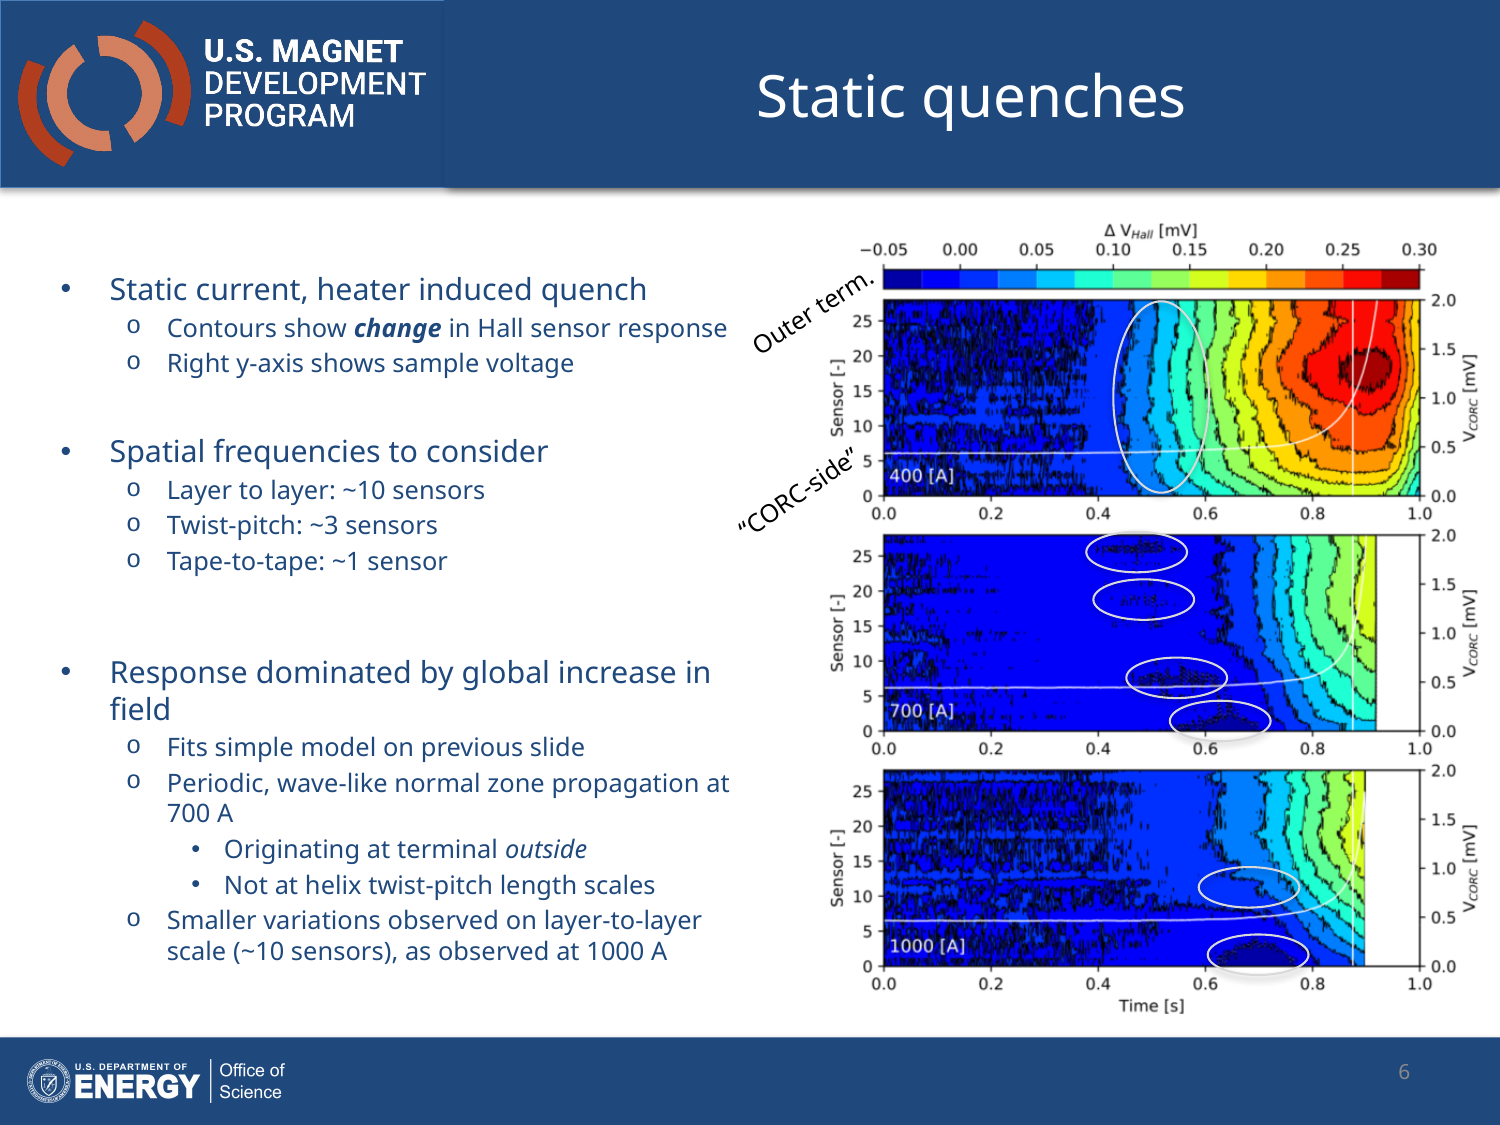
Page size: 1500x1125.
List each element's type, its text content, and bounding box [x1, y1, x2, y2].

list Static current, heater induced quench Contours show change in Hall sensor response Right y-axis shows sample voltage Spatial frequencies to consider Layer to layer: ~10 sensors Twist-pitch: ~3 sensors Tape-to-tape: ~1 sensor Response dominated by global increase in field Fits simple model on previous slide Periodic, wave-like normal zone propagation at 700 A Originating at terminal outside Not at helix twist-pitch length scales Smaller variations observed on layer-to-layer scale (~10 sensors), as observed at 1000 A [45, 262, 783, 975]
picture [27, 1059, 285, 1103]
picture [18, 20, 426, 167]
text_box “CORC-side” [716, 458, 809, 560]
text_box Outer term. [729, 285, 809, 375]
slide_number 6 [1340, 1042, 1425, 1103]
picture [814, 206, 1492, 1031]
title Static quenches [444, 0, 1500, 188]
